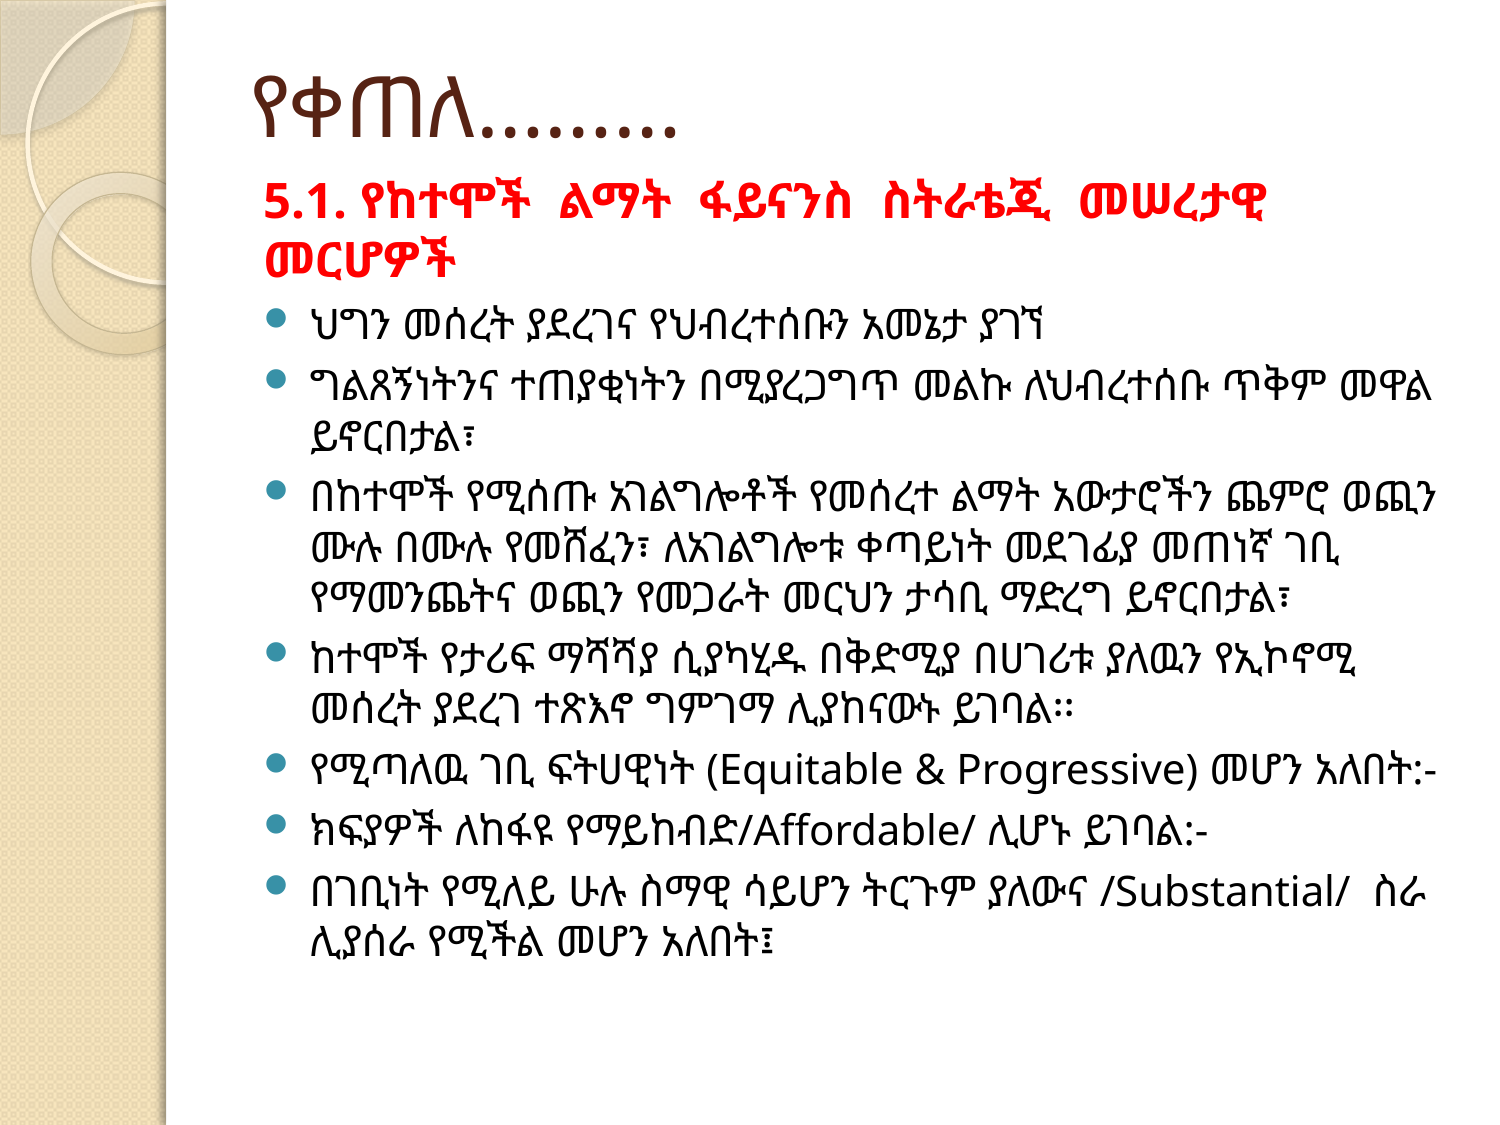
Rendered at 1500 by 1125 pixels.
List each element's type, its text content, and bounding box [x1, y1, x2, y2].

title የቀጠለ……… [235, 45, 1466, 162]
list 5.1. የከተሞች ልማት ፋይናንስ ስትራቴጂ መሠረታዊ መርሆዎች ህግን መሰረት ያደረገና የህብረተሰቡን አመኔታ ያገኘ ግልጸኝነትንና ተጠያቂነትን በሚያረጋግጥ መልኩ ለህብረተሰቡ ጥቅም መዋል ይኖርበታል፣ በከተሞች የሚሰጡ አገልግሎቶች የመሰረተ ልማት አውታሮችን ጨምሮ ወጪን ሙሉ በሙሉ የመሸፈን፣ ለአገልግሎቱ ቀጣይነት መደገፊያ መጠነኛ ገቢ የማመንጨትና ወጪን የመጋራት መርህን ታሳቢ ማድረግ ይኖርበታል፣ ከተሞች የታሪፍ ማሻሻያ ሲያካሂዱ በቅድሚያ በሀገሪቱ ያለዉን የኢኮኖሚ መሰረት ያደረገ ተጽእኖ ግምገማ ሊያከናውኑ ይገባል፡፡ የሚጣለዉ ገቢ ፍትሀዊነት (Equitable & Progressive) መሆን አለበት:- ክፍያዎች ለከፋዩ የማይከብድ/Affordable/ ሊሆኑ ይገባል:- በገቢነት የሚለይ ሁሉ ስማዊ ሳይሆን ትርጉም ያለውና /Substantial/ ስራ ሊያሰራ የሚችል መሆን አለበት፤ [235, 162, 1466, 1025]
